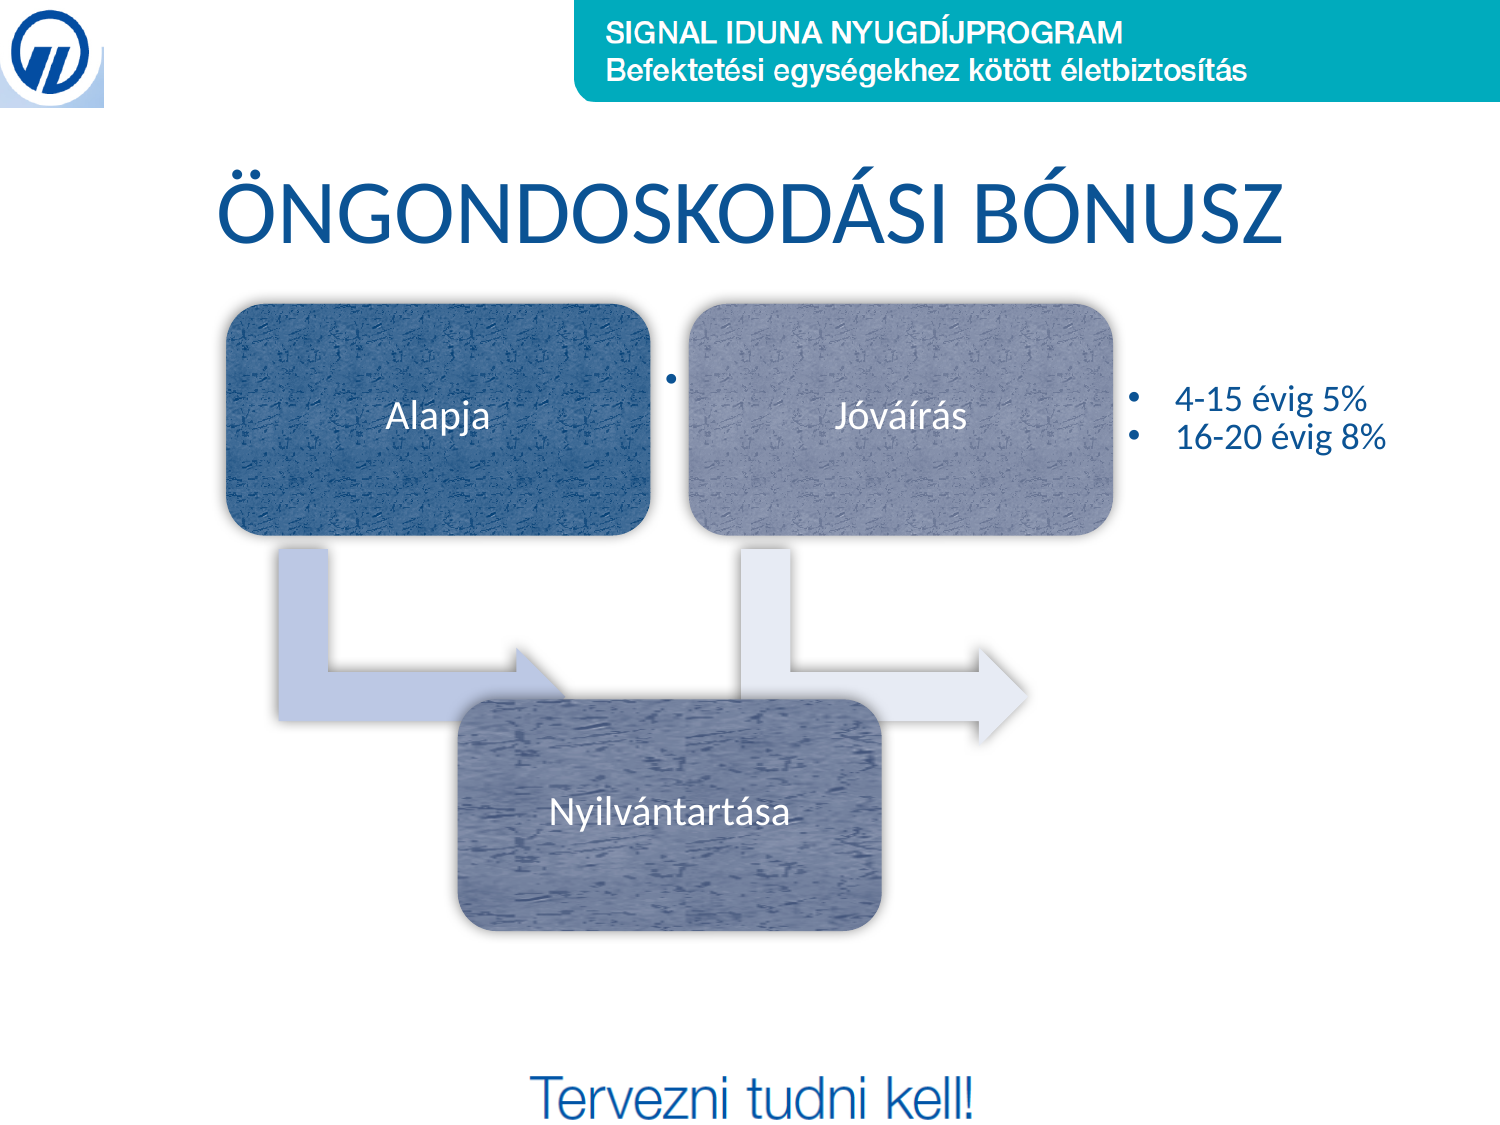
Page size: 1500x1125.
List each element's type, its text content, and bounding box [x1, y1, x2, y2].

title ÖNGONDOSKODÁSI BÓNUSZ [76, 113, 1427, 302]
picture [522, 1070, 987, 1125]
picture [573, 0, 1500, 102]
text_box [228, 292, 1434, 1048]
picture [0, 0, 104, 108]
